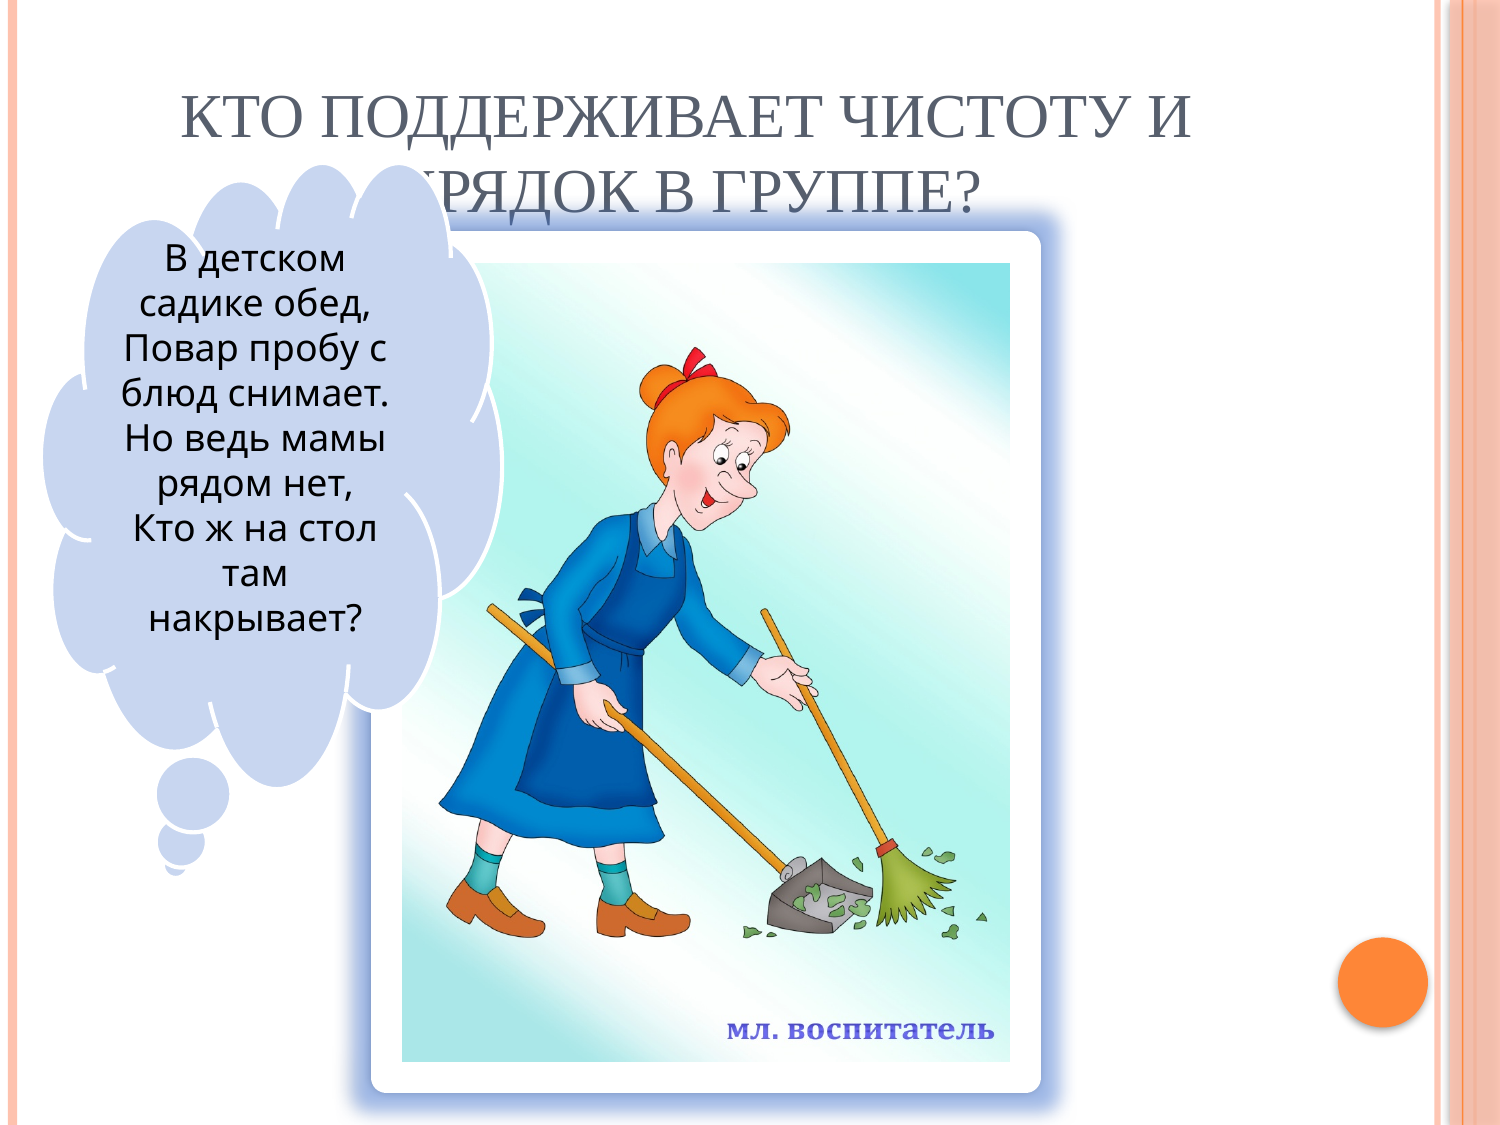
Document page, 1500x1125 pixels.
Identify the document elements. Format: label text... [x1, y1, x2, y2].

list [401, 261, 1011, 1063]
title Кто поддерживает чистоту и прядок в группе? [75, 45, 1300, 233]
text_box В детском садике обед, Повар пробу с блюд снимает. Но ведь мамы рядом нет, Кто ж на стол там накрывает? [38, 160, 472, 881]
